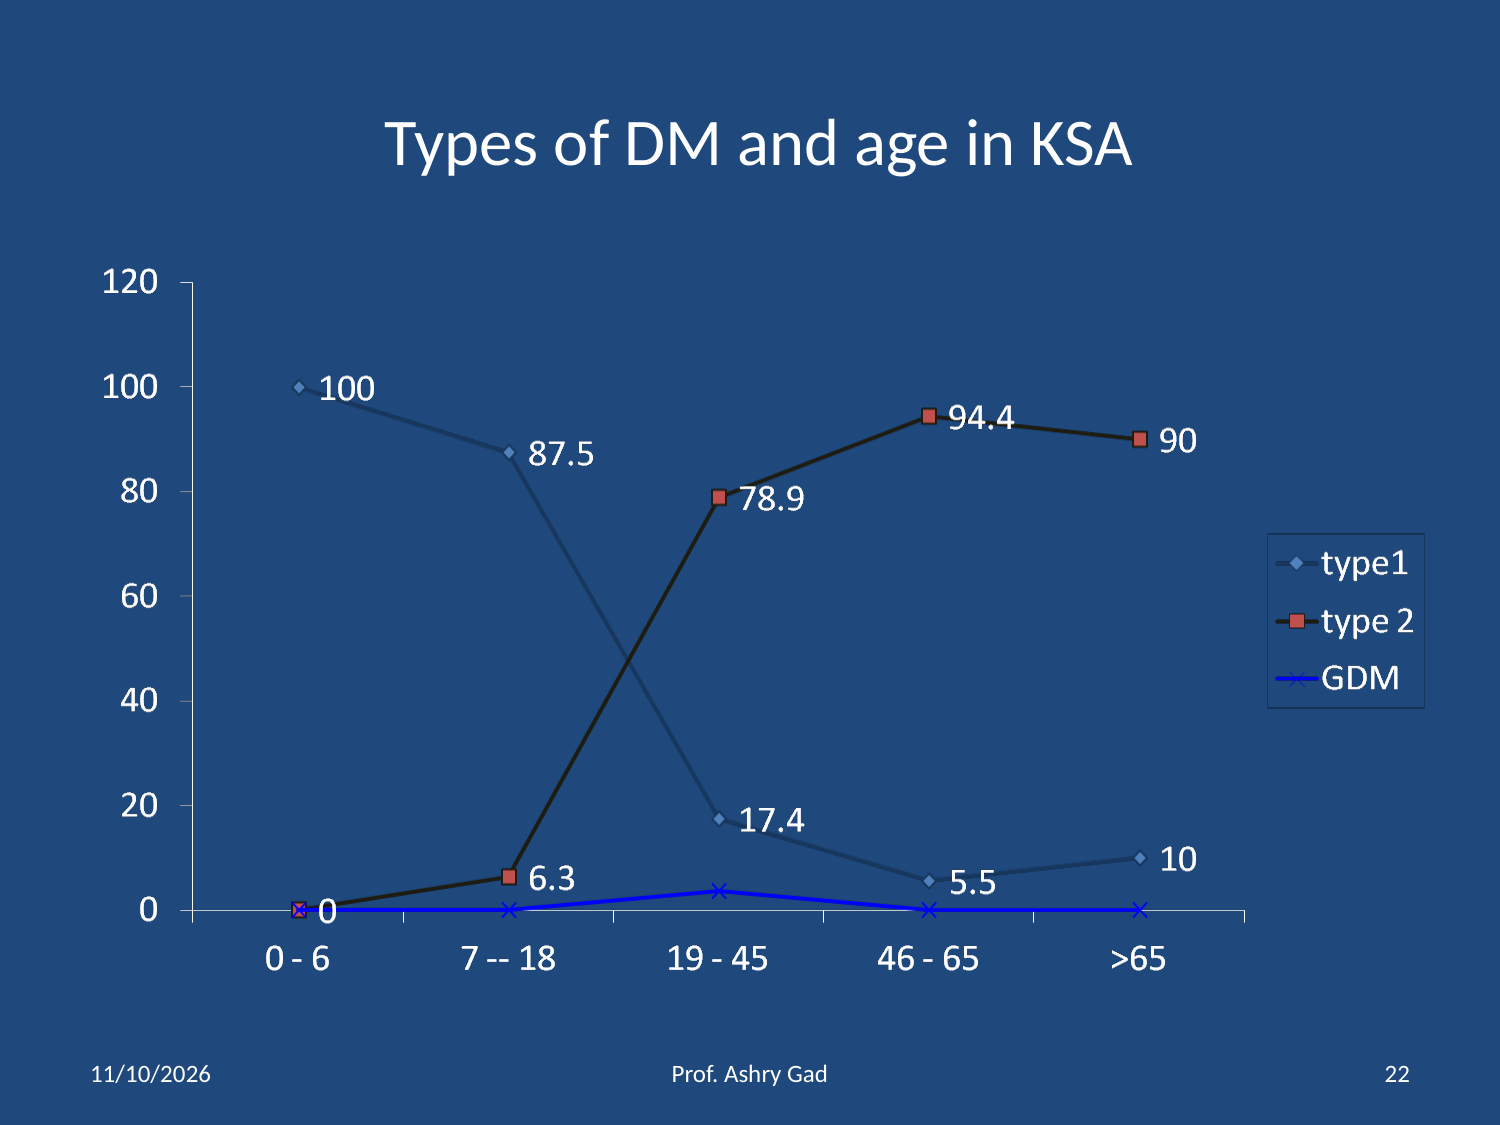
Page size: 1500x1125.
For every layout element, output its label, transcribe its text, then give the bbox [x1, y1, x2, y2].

title Types of DM and age in KSA [74, 44, 1426, 233]
slide_number 22 [1074, 1042, 1425, 1103]
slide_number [75, 1042, 425, 1103]
footer Prof. Ashry Gad [512, 1042, 988, 1103]
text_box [78, 241, 1446, 1002]
